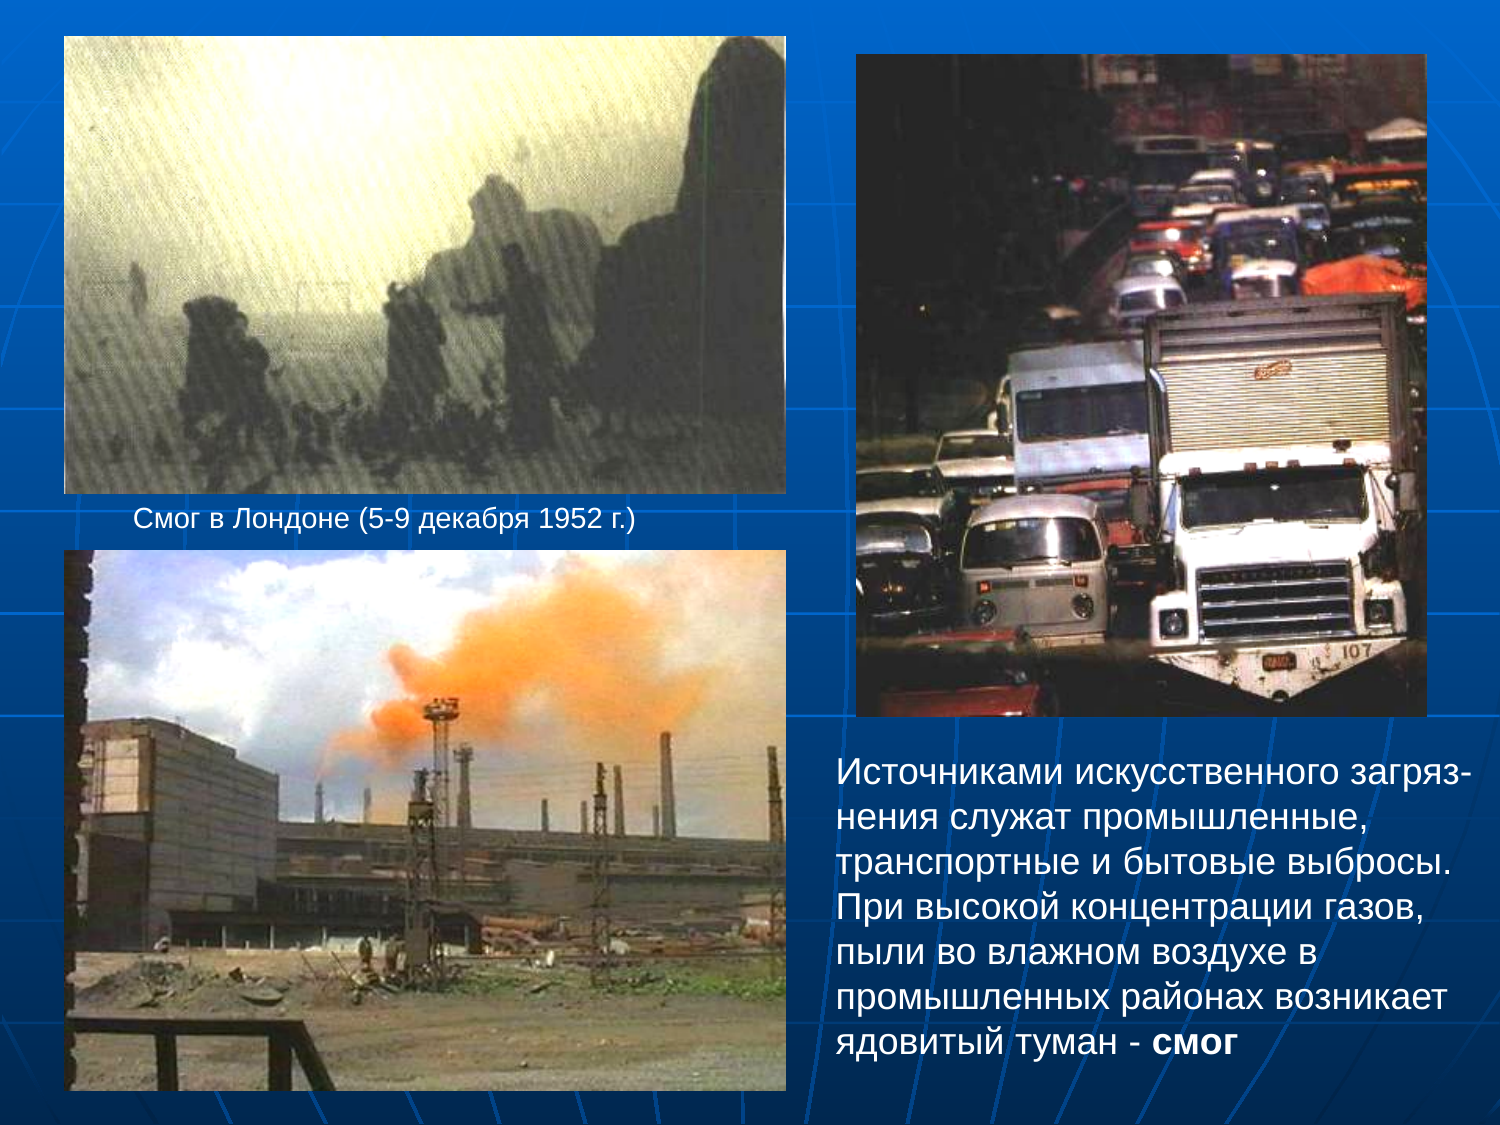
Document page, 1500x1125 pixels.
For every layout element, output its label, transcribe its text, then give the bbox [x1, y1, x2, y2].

text_box Источниками искусственного загряз-нения служат промышленные, транспортные и бытовые выбросы. При высокой концентрации газов, пыли во влажном воздухе в промышленных районах возникает ядовитый туман - смог [820, 739, 1500, 1070]
text_box Смог в Лондоне (5-9 декабря 1952 г.) [76, 502, 774, 542]
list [64, 36, 786, 495]
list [64, 550, 786, 1092]
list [855, 54, 1427, 717]
